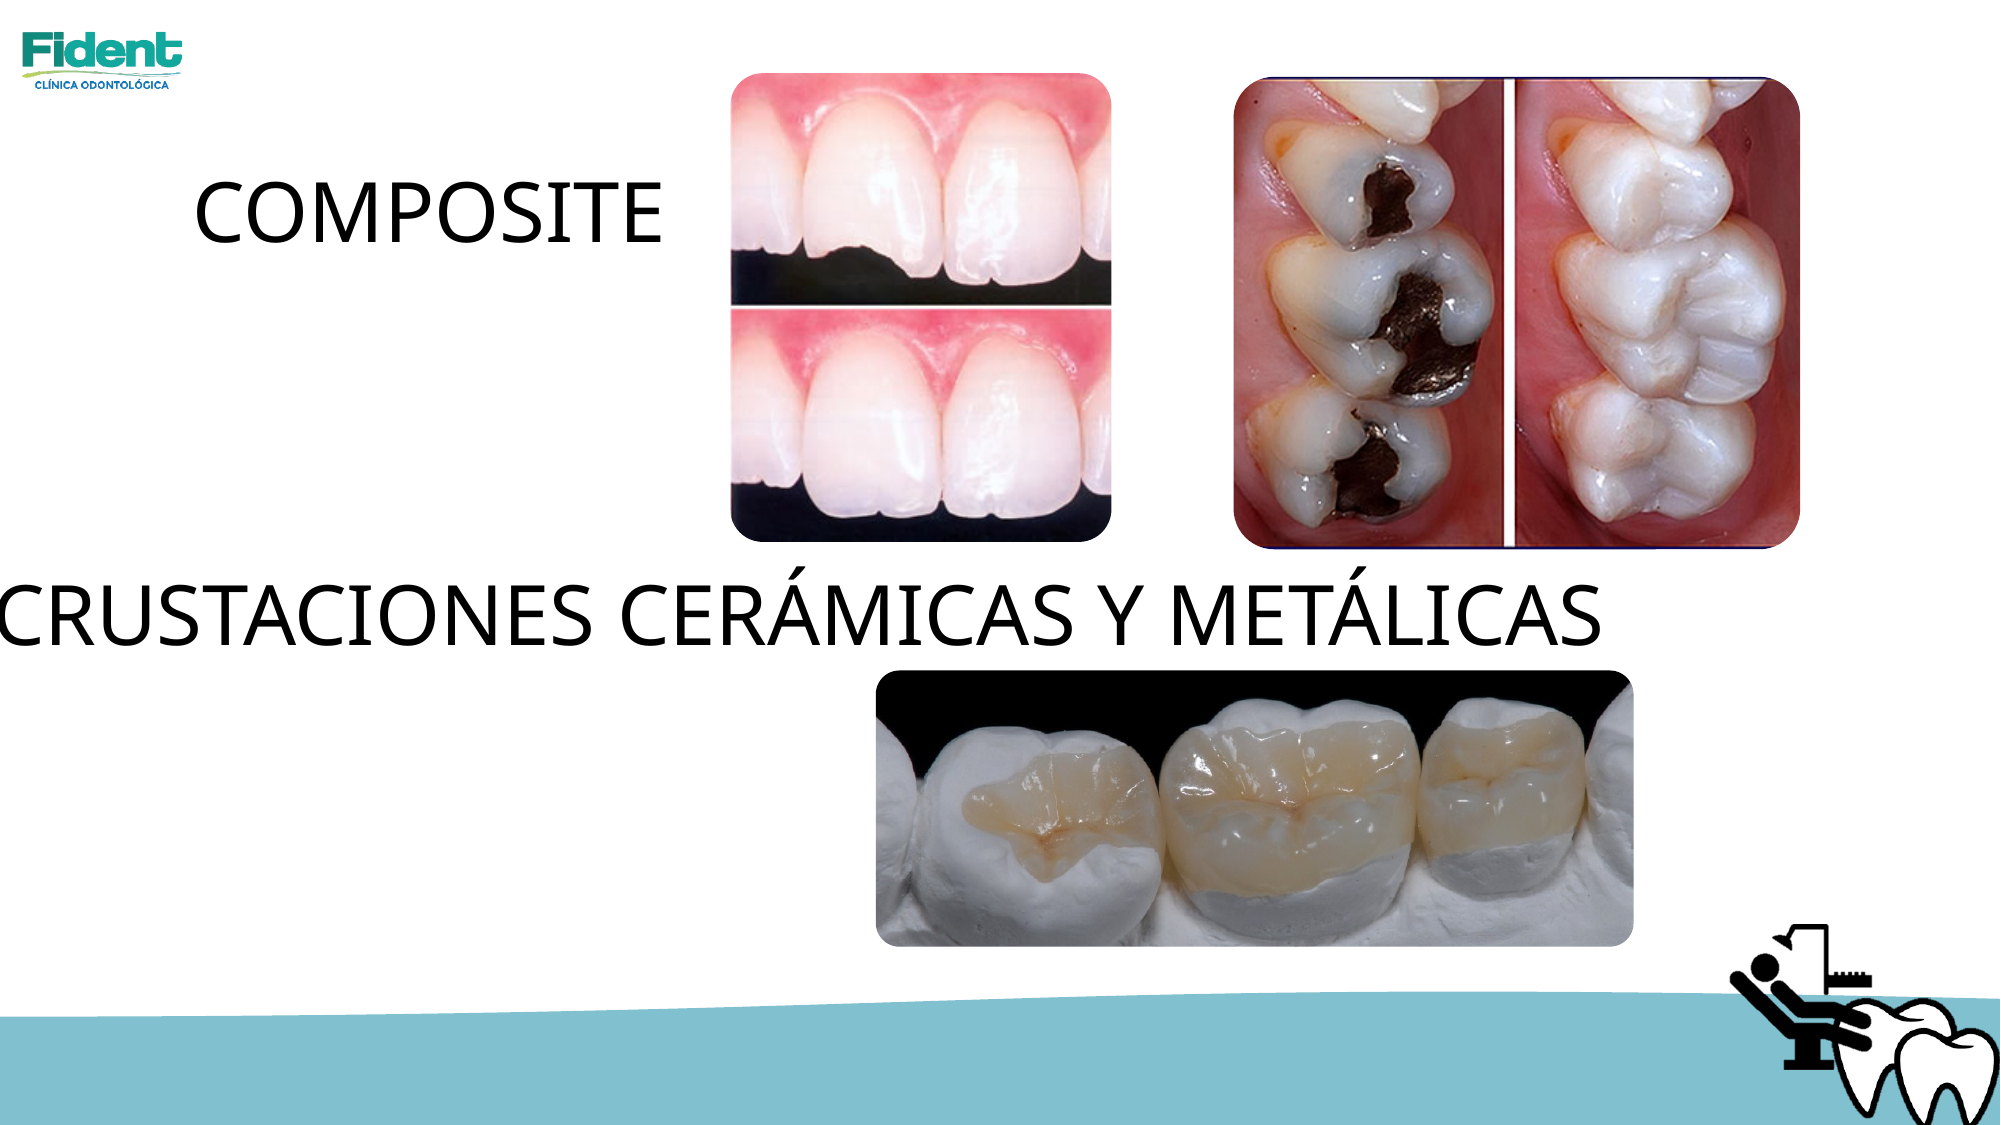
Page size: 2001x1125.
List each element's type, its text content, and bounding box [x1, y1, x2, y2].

text_box INCRUSTACIONES CERÁMICAS Y METÁLICAS [0, 554, 1621, 670]
picture [730, 73, 1112, 542]
picture [1233, 76, 1801, 550]
picture [18, 30, 185, 90]
picture [875, 670, 1634, 947]
picture [0, 924, 2001, 1125]
text_box COMPOSITE [177, 151, 681, 266]
